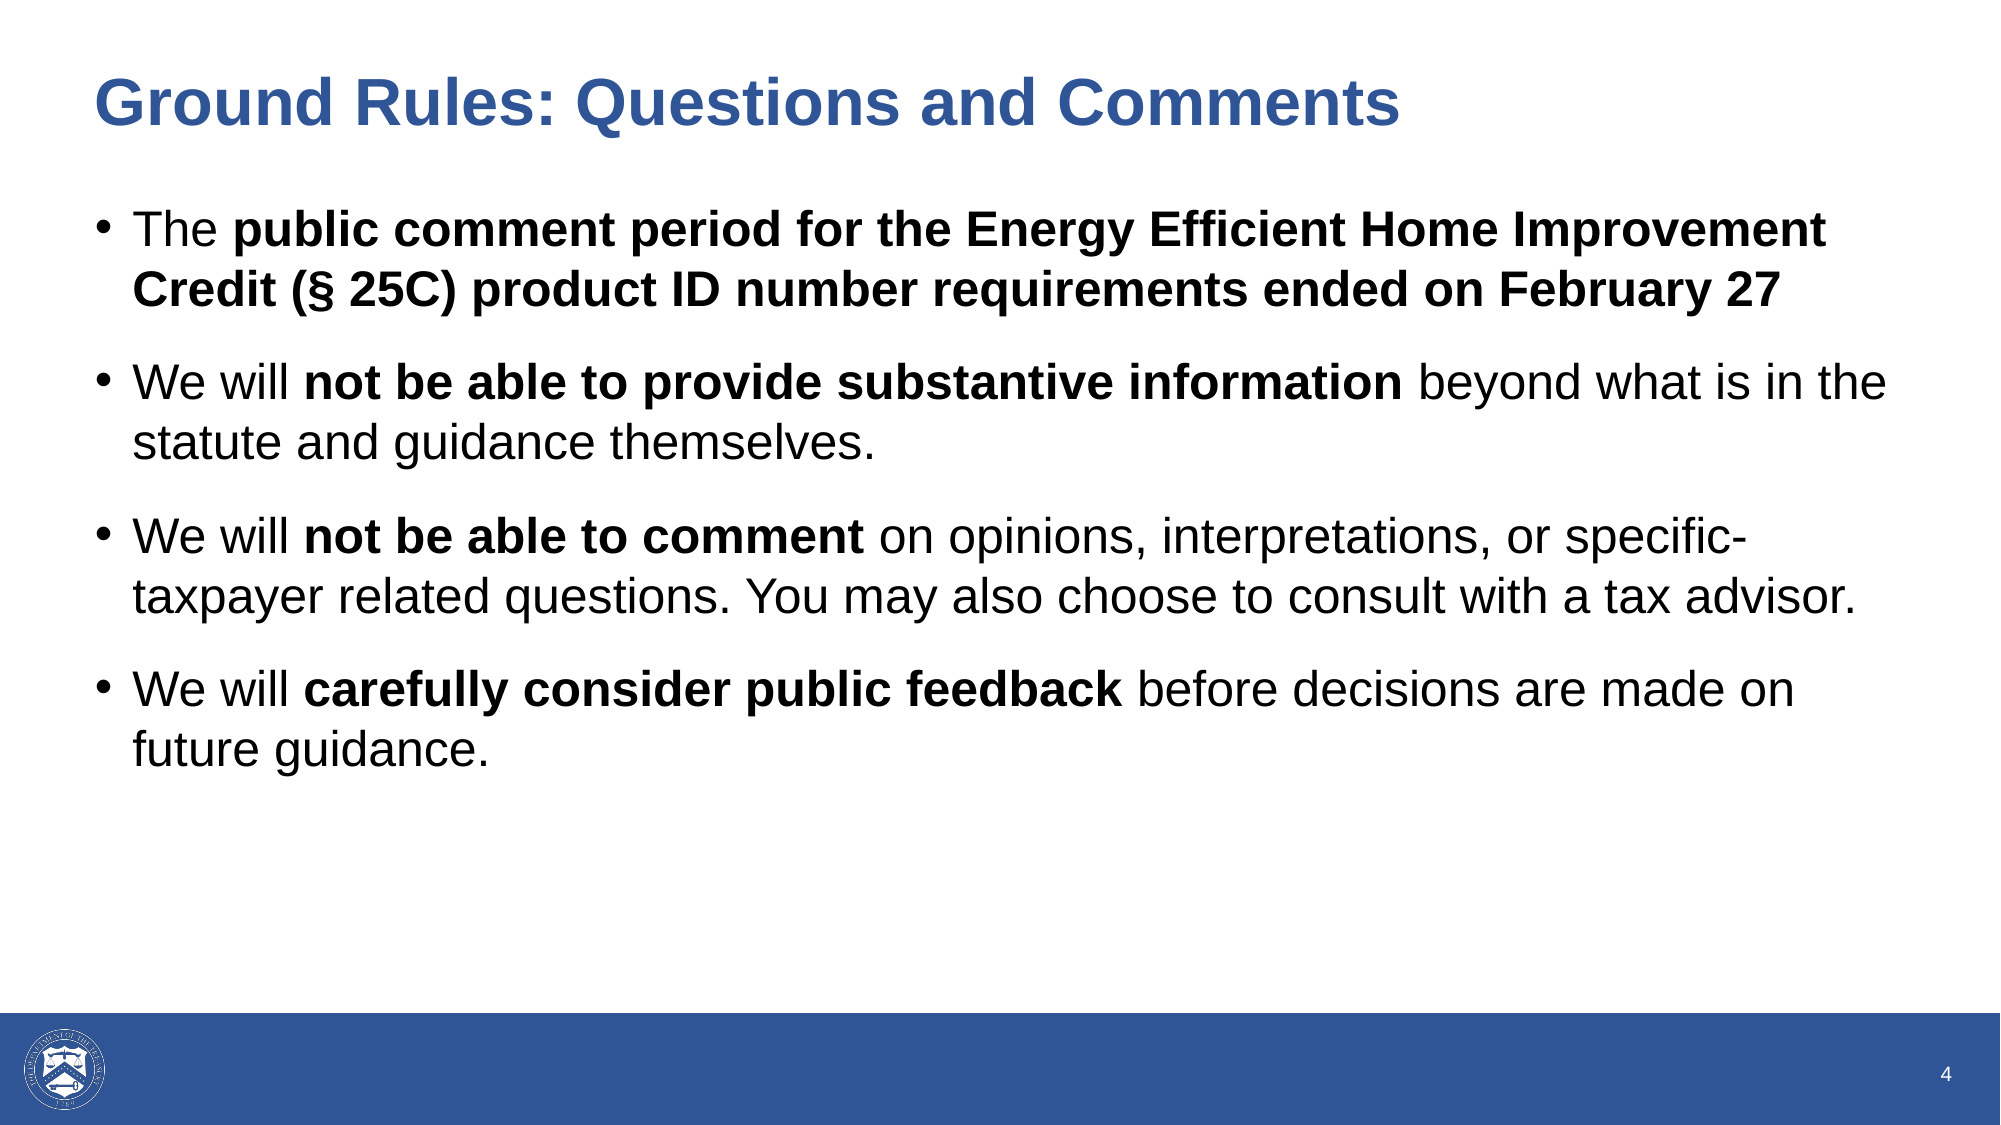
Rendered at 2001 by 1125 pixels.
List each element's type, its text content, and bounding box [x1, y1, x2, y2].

list The public comment period for the Energy Efficient Home Improvement Credit (§ 25C) product ID number requirements ended on February 27 We will not be able to provide substantive information beyond what is in the statute and guidance themselves. We will not be able to comment on opinions, interpretations, or specific-taxpayer related questions. You may also choose to consult with a tax advisor. We will carefully consider public feedback before decisions are made on future guidance. [79, 188, 1945, 999]
title Ground Rules: Questions and Comments [79, 59, 1945, 188]
picture [24, 1029, 105, 1110]
